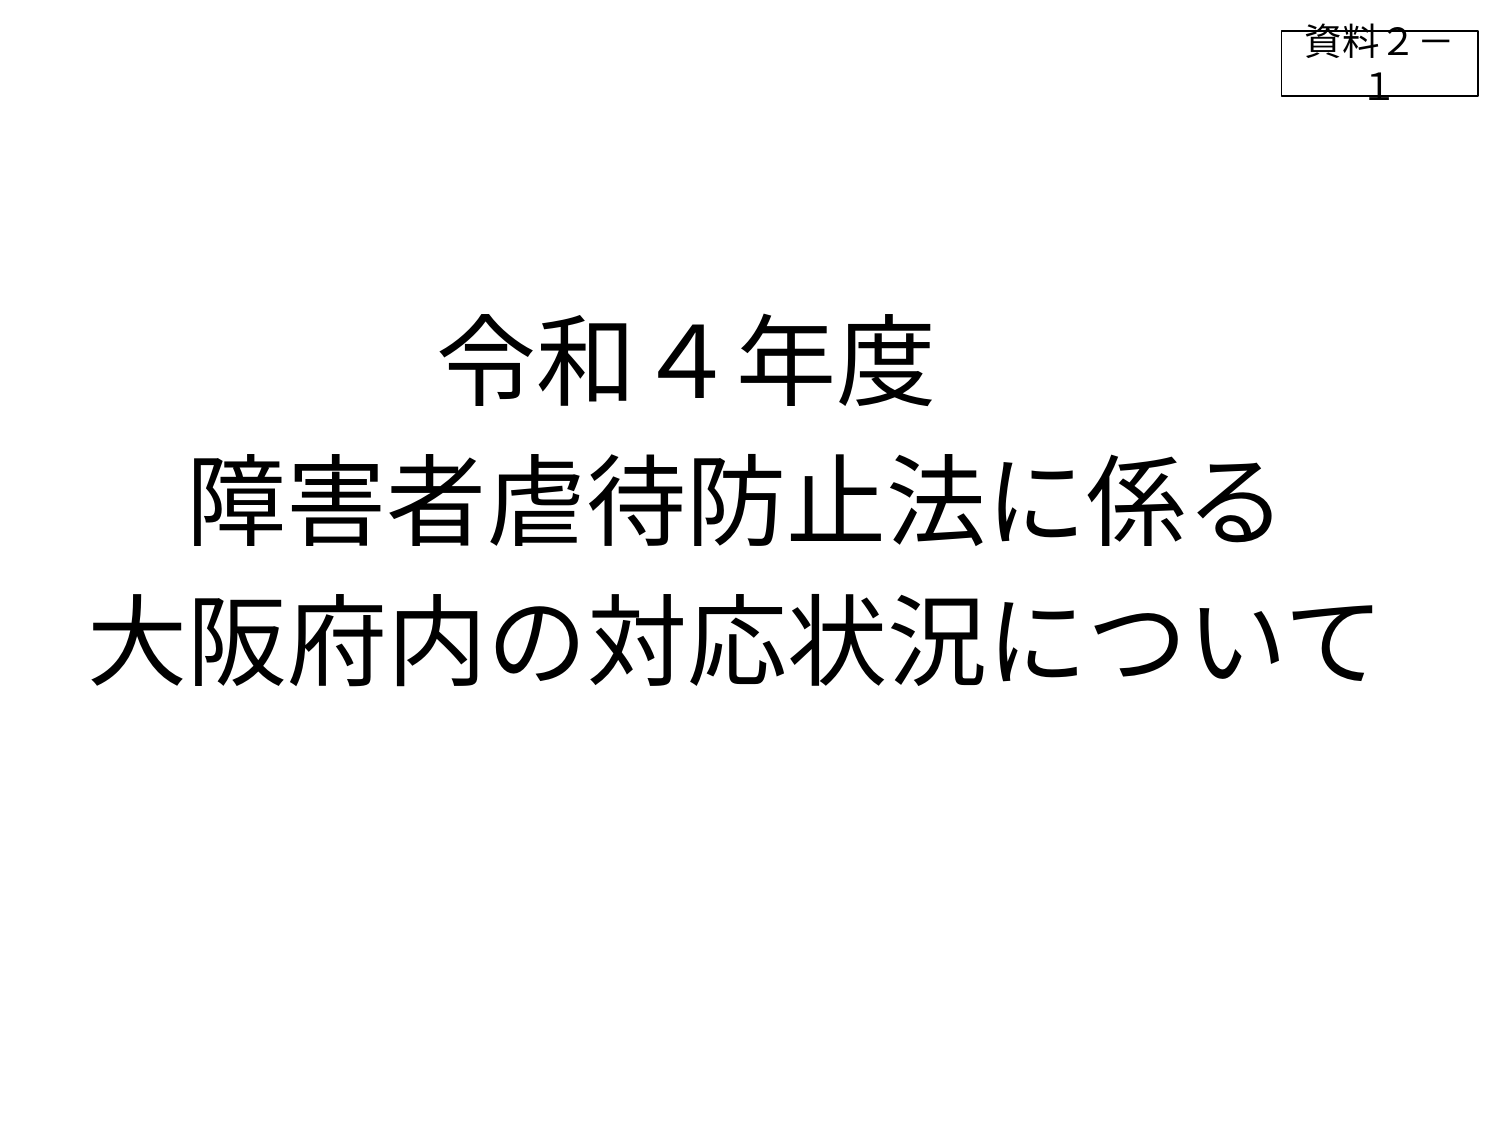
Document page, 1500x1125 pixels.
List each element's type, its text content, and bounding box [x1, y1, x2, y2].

list 令和４年度 障害者虐待防止法に係る 大阪府内の対応状況について [61, 290, 1412, 847]
text_box 資料２－１ [1279, 29, 1480, 98]
